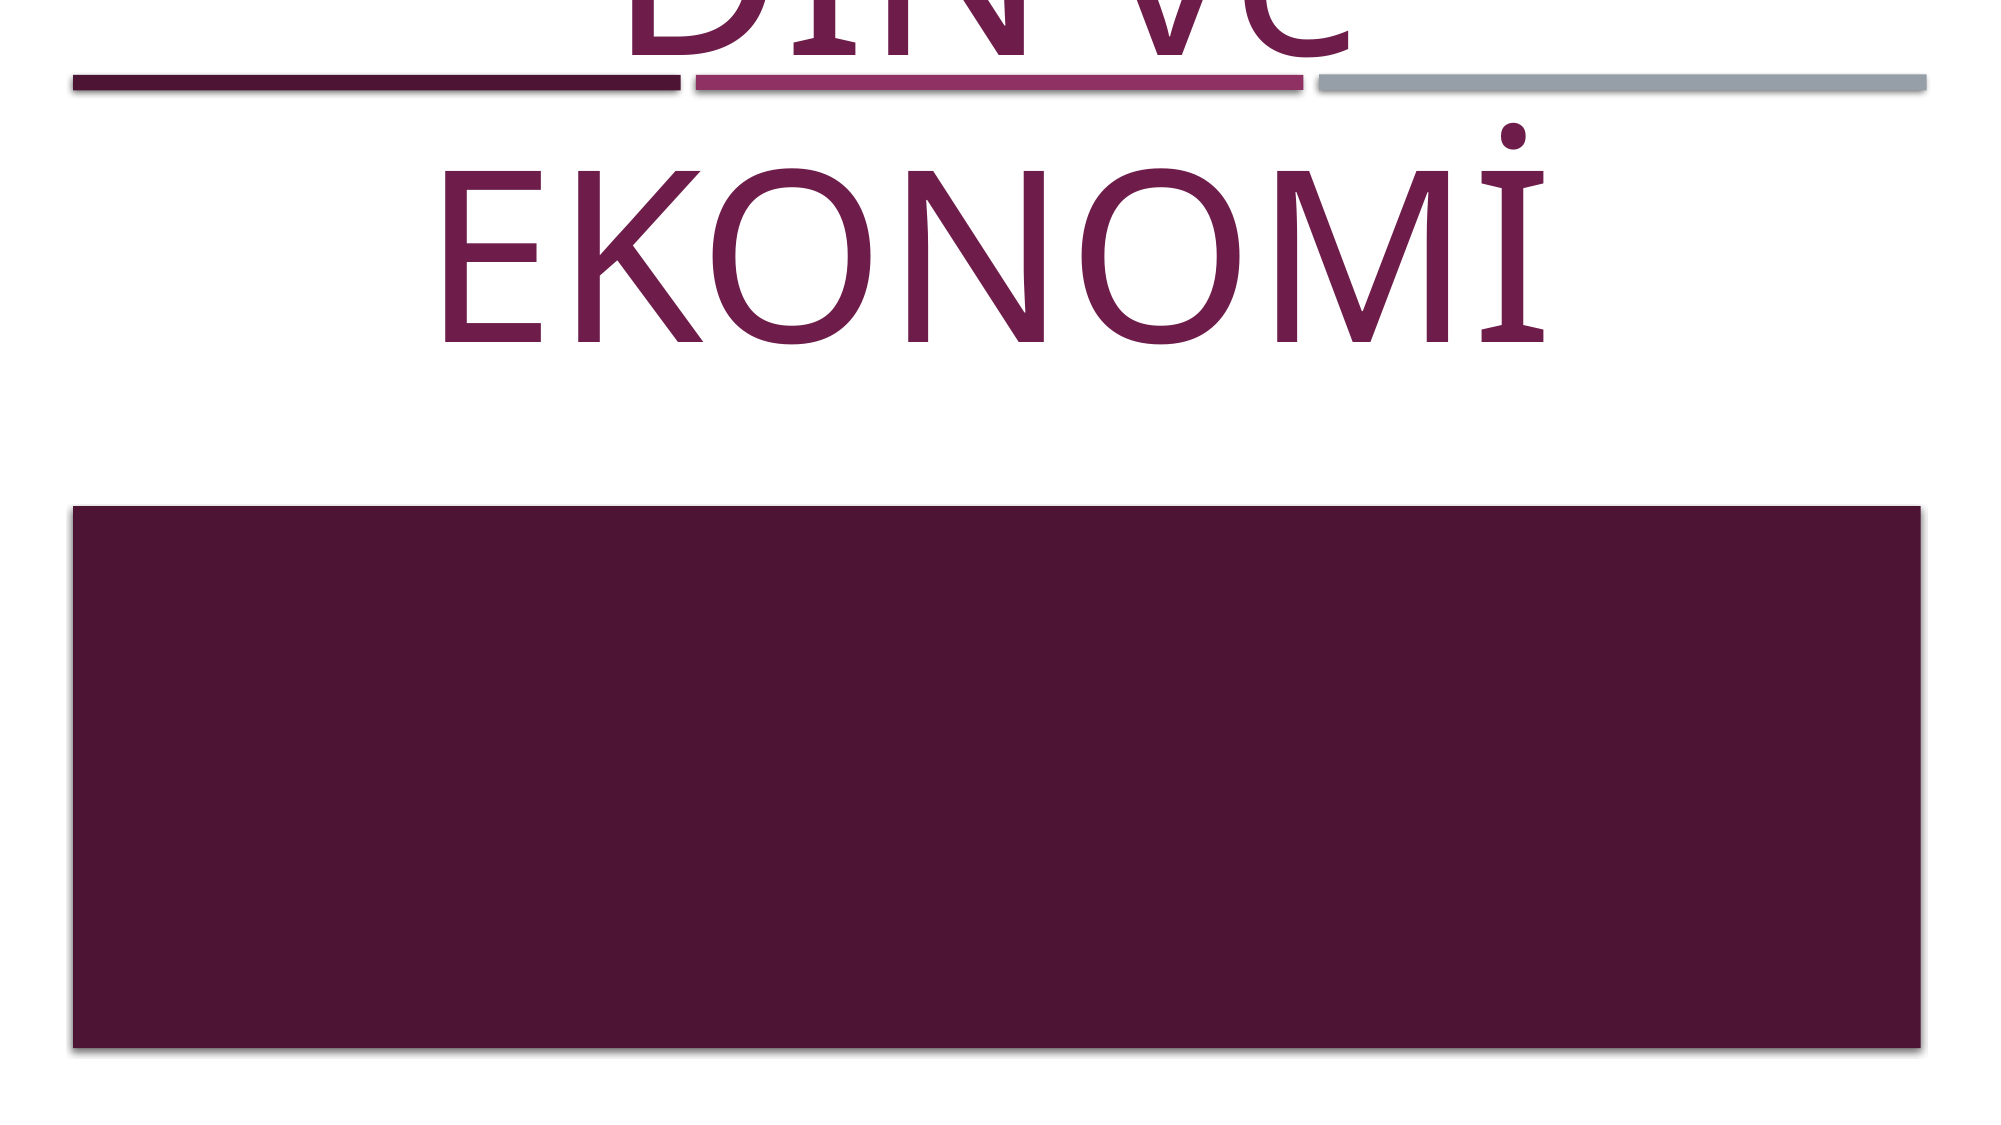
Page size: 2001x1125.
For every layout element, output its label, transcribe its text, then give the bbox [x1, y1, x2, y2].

title DİN ve EKONOMİ [31, 156, 1944, 399]
